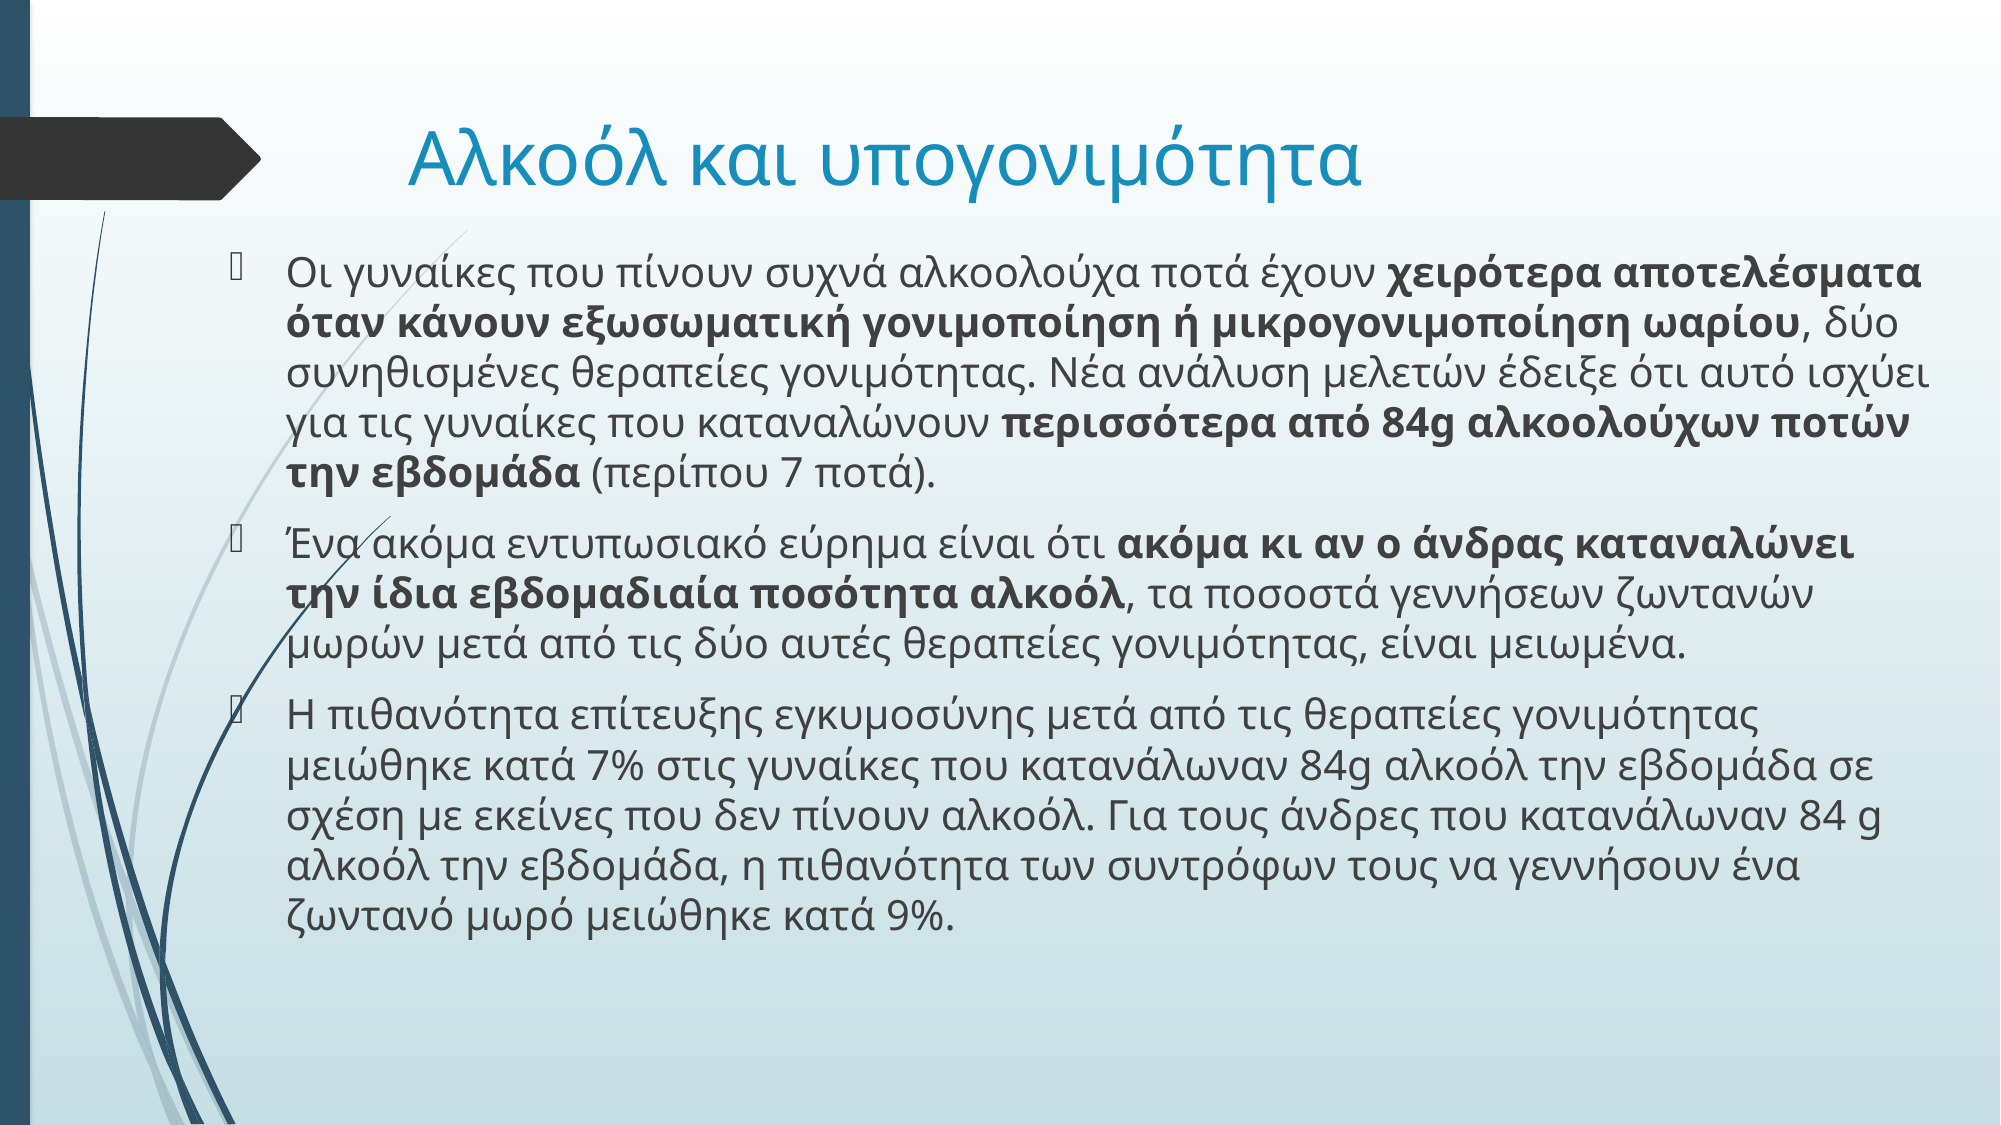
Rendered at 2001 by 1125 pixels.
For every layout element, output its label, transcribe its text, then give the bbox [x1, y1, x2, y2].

list Οι γυναίκες που πίνουν συχνά αλκοολούχα ποτά έχουν χειρότερα αποτελέσματα όταν κάνουν εξωσωματική γονιμοποίηση ή μικρογονιμοποίηση ωαρίου, δύο συνηθισμένες θεραπείες γονιμότητας. Νέα ανάλυση μελετών έδειξε ότι αυτό ισχύει για τις γυναίκες που καταναλώνουν περισσότερα από 84g αλκοολούχων ποτών την εβδομάδα (περίπου 7 ποτά). Ένα ακόμα εντυπωσιακό εύρημα είναι ότι ακόμα κι αν ο άνδρας καταναλώνει την ίδια εβδομαδιαία ποσότητα αλκοόλ, τα ποσοστά γεννήσεων ζωντανών μωρών μετά από τις δύο αυτές θεραπείες γονιμότητας, είναι μειωμένα. Η πιθανότητα επίτευξης εγκυμοσύνης μετά από τις θεραπείες γονιμότητας μειώθηκε κατά 7% στις γυναίκες που κατανάλωναν 84g αλκοόλ την εβδομάδα σε σχέση με εκείνες που δεν πίνουν αλκοόλ. Για τους άνδρες που κατανάλωναν 84 g αλκοόλ την εβδομάδα, η πιθανότητα των συντρόφων τους να γεννήσουν ένα ζωντανό μωρό μειώθηκε κατά 9%. [214, 238, 1950, 1061]
title Αλκοόλ και υπογονιμότητα [393, 102, 1888, 238]
